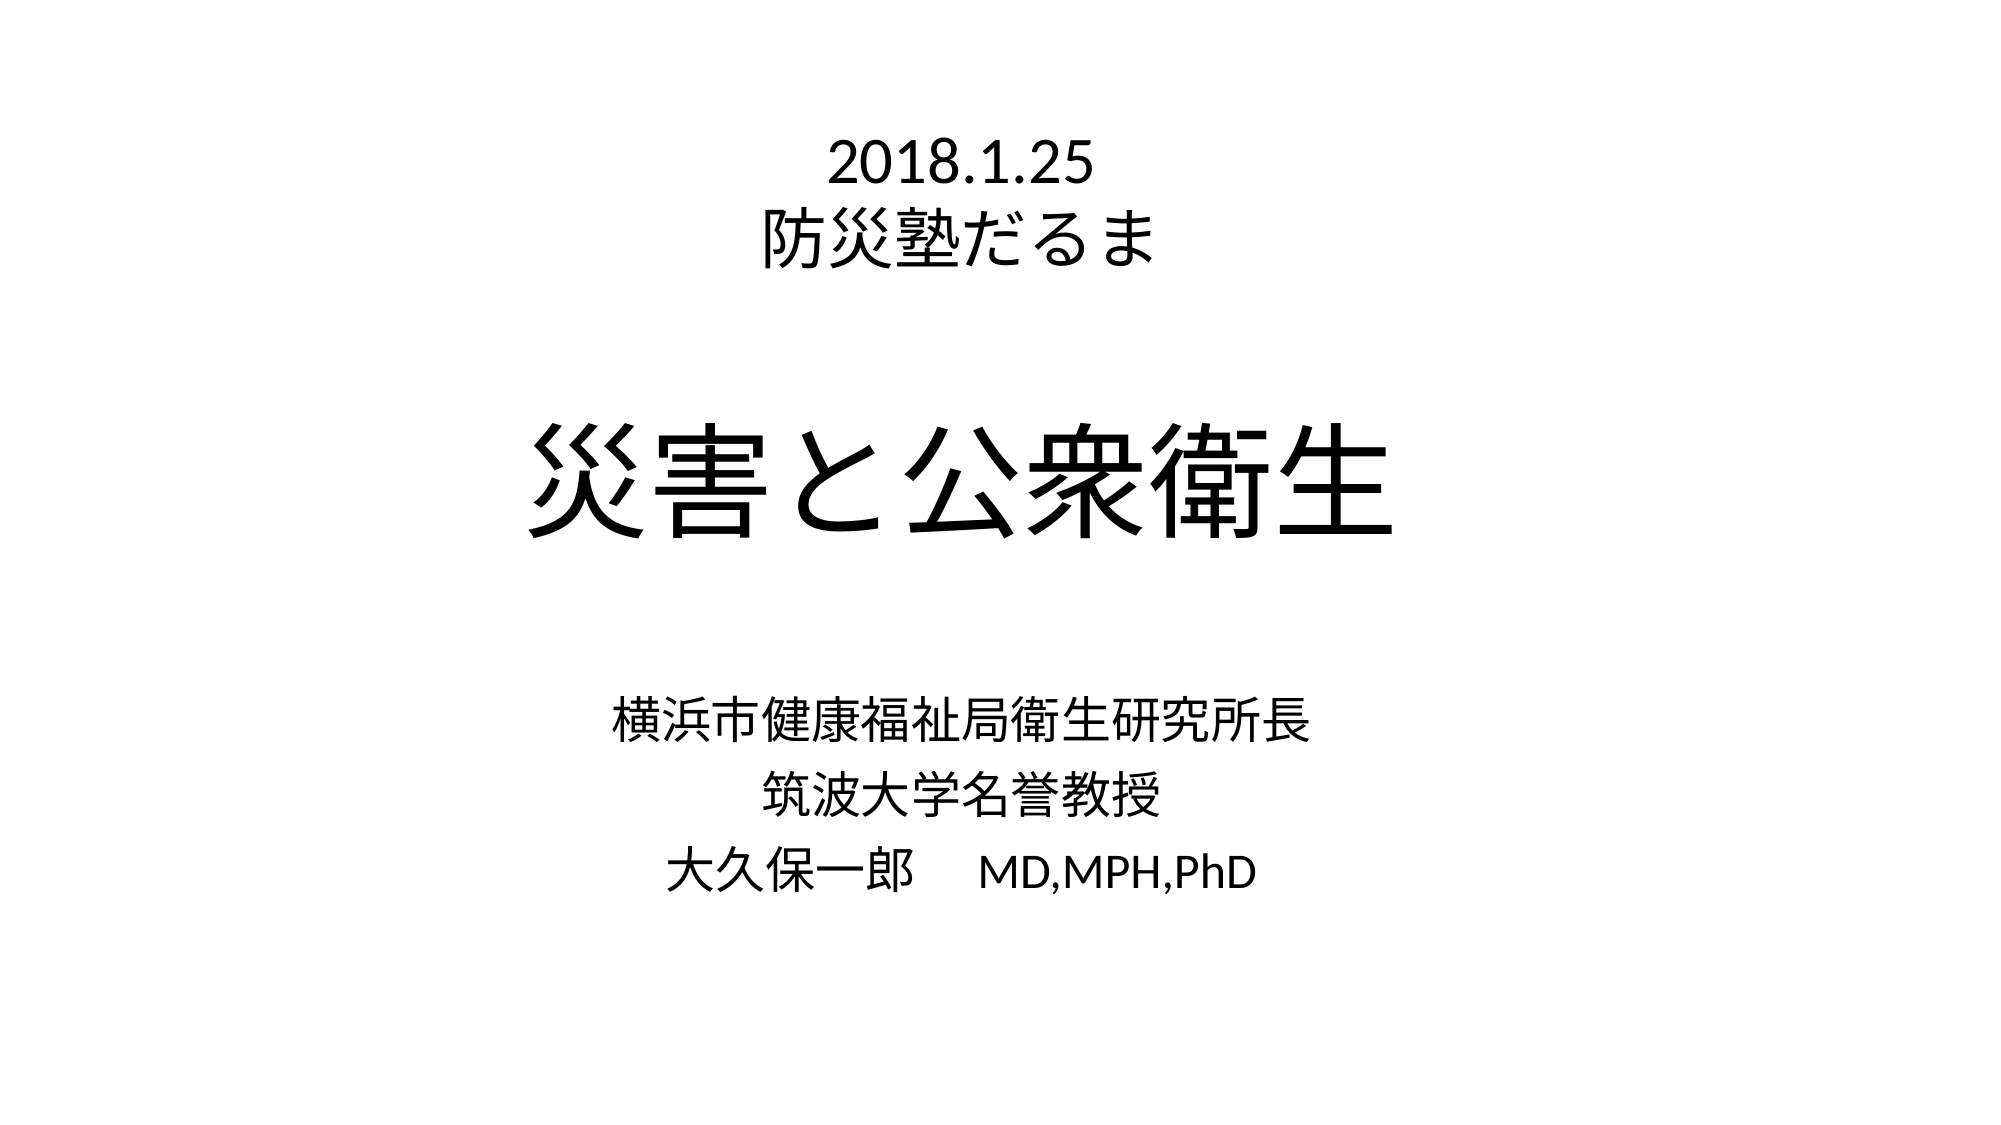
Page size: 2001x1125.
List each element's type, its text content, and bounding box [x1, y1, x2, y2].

title 災害と公衆衛生 [211, 171, 1712, 564]
subtitle 横浜市健康福祉局衛生研究所長 筑波大学名誉教授 大久保一郎 MD,MPH,PhD [211, 688, 1712, 960]
text_box 2018.1.25 防災塾だるま [746, 109, 1177, 365]
